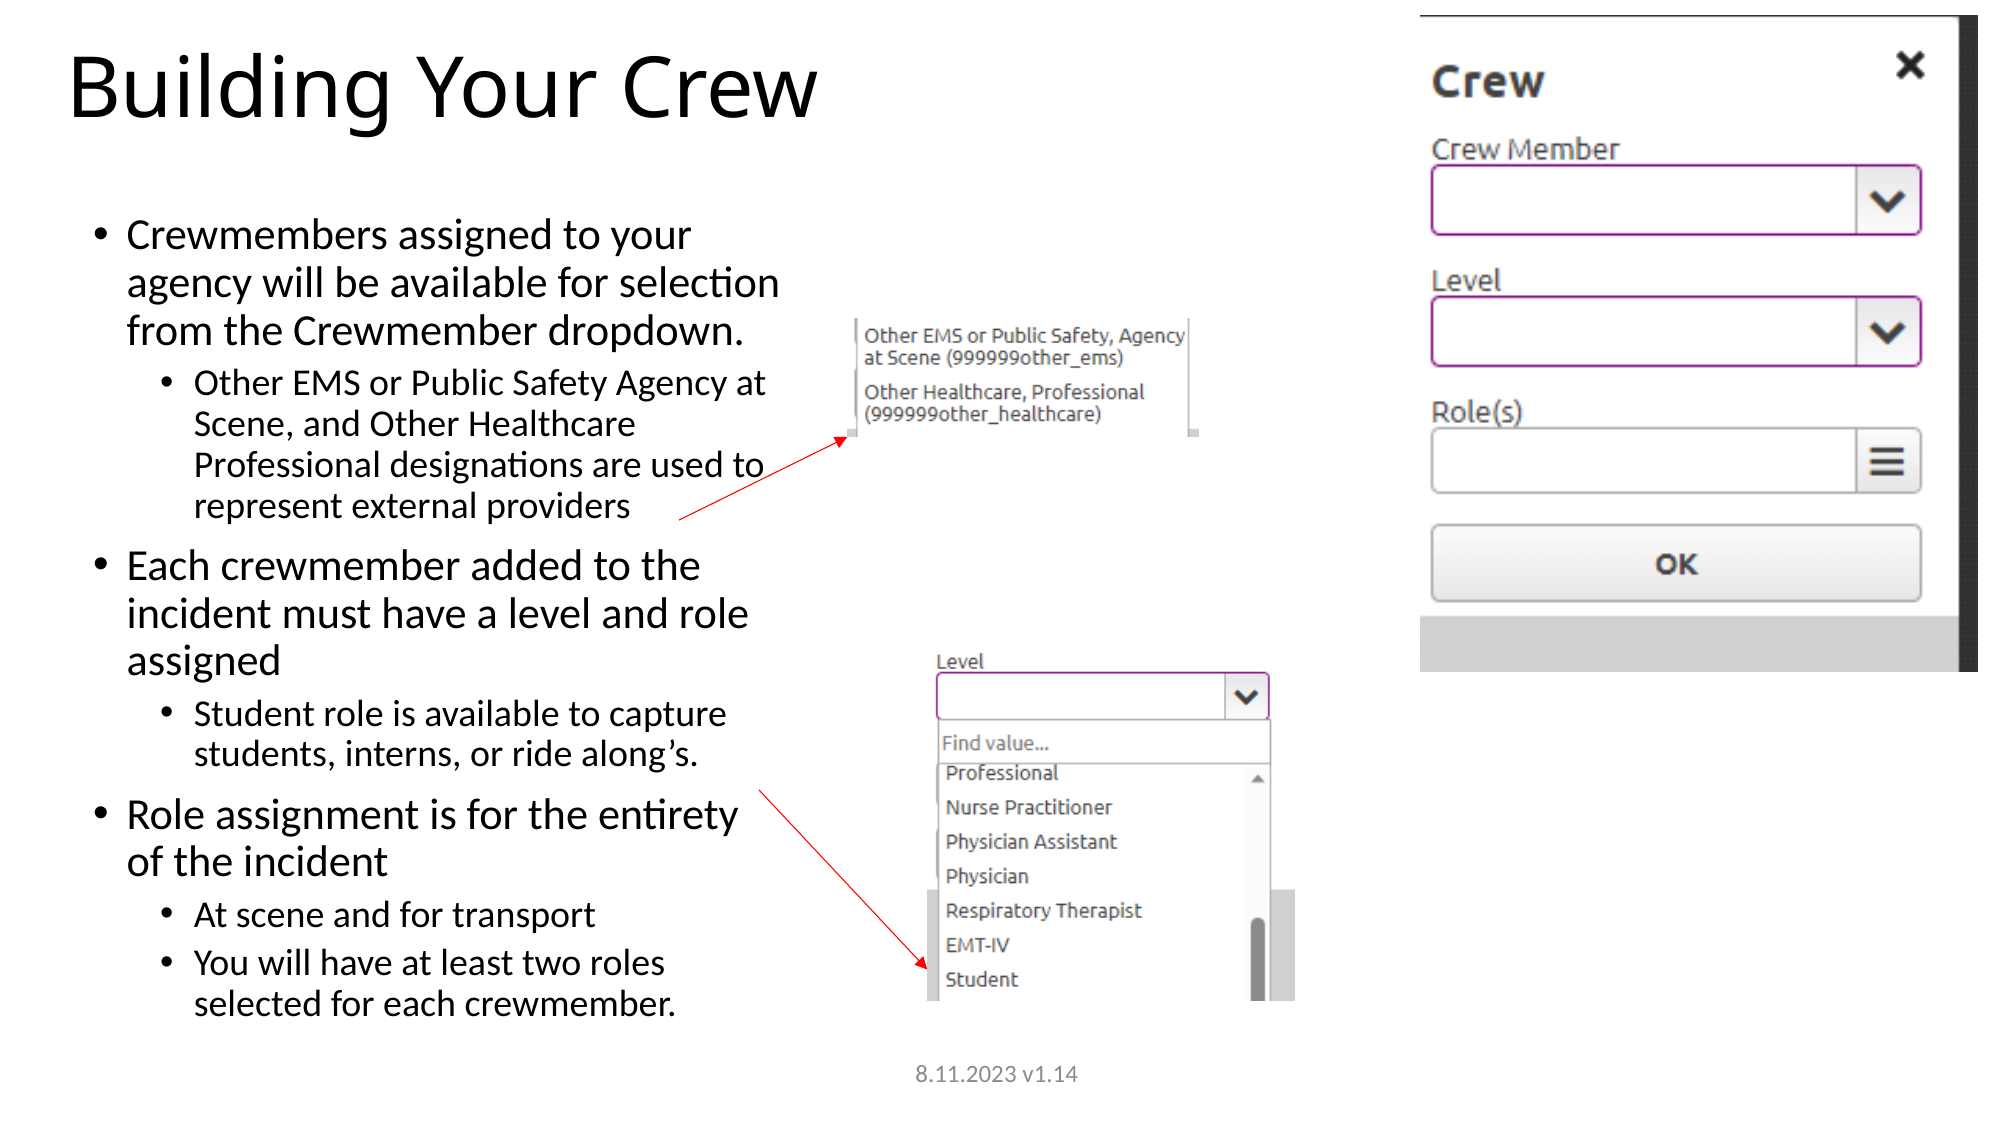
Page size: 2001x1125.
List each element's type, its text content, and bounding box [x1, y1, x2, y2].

footer 8.11.2023 v1.14 [662, 1042, 1338, 1103]
picture [847, 318, 1199, 437]
picture [927, 644, 1295, 1001]
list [1420, 15, 1978, 672]
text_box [678, 436, 848, 521]
list Crewmembers assigned to your agency will be available for selection from the Crewmember dropdown. Other EMS or Public Safety Agency at Scene, and Other Healthcare Professional designations are used to represent external providers Each crewmember added to the incident must have a level and role assigned Student role is available to capture students, interns, or ride along’s. Role assignment is for the entirety of the incident At scene and for transport You will have at least two roles selected for each crewmember. [78, 204, 802, 1089]
title Building Your Crew [51, 36, 1420, 143]
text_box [758, 789, 928, 970]
